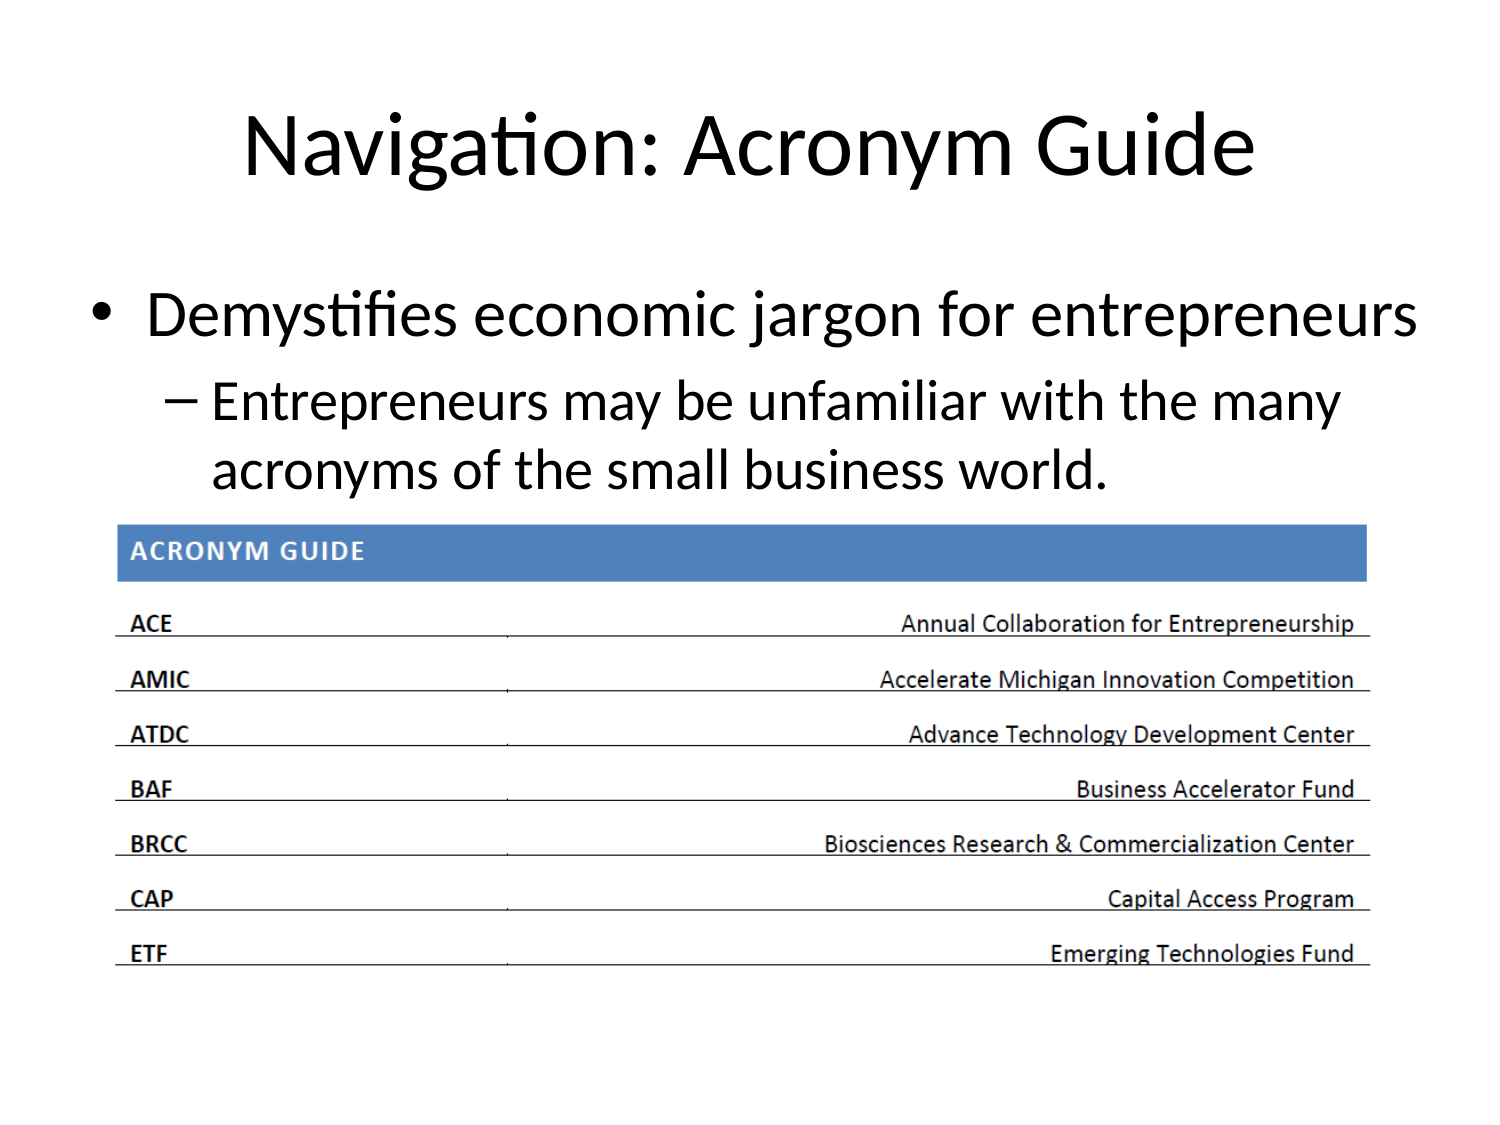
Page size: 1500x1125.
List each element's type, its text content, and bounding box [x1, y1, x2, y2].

title Navigation: Acronym Guide [75, 45, 1425, 233]
list Demystifies economic jargon for entrepreneurs Entrepreneurs may be unfamiliar with the many acronyms of the small business world. [75, 262, 1450, 1005]
picture [99, 512, 1388, 976]
